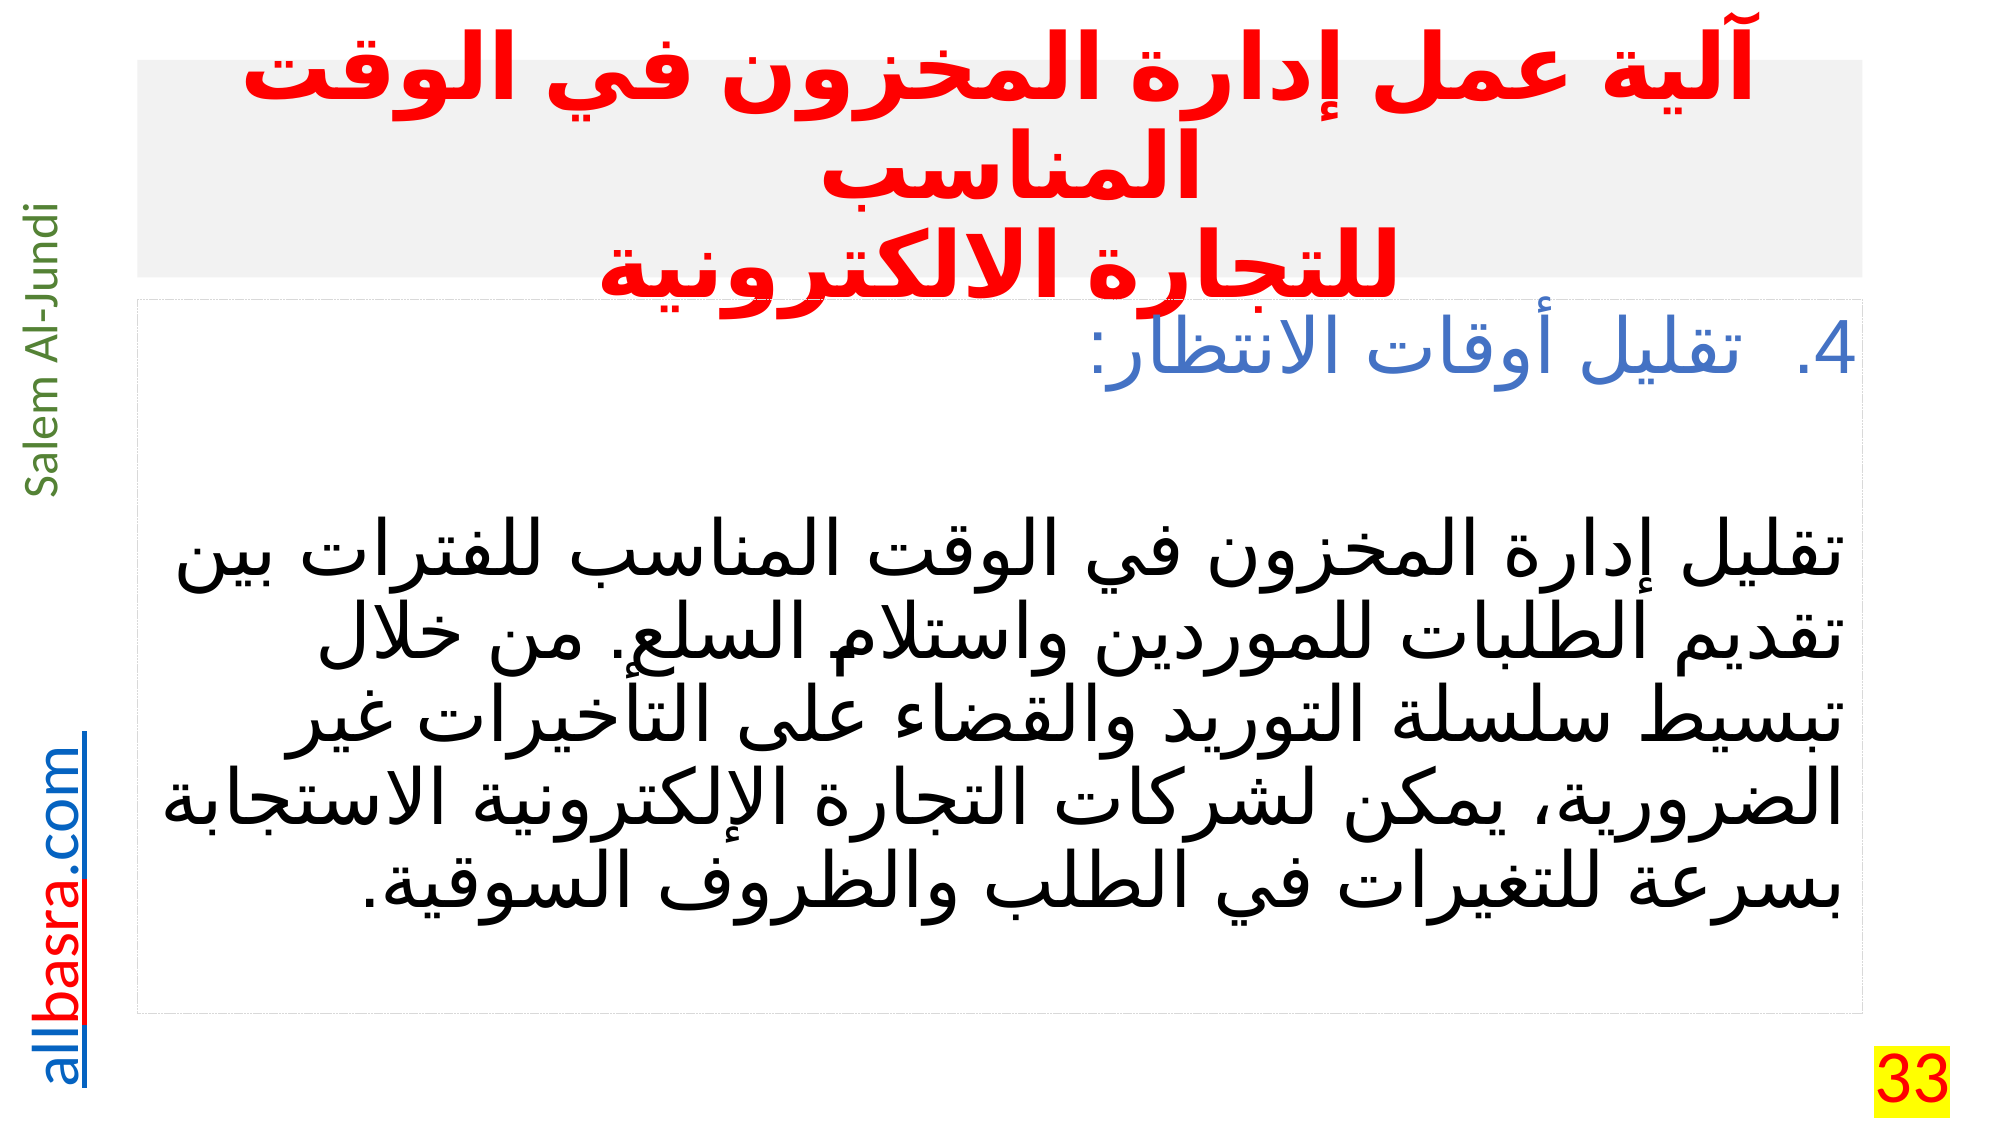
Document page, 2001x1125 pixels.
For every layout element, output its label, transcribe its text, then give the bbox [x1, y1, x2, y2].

list تقليل أوقات الانتظار: تقليل إدارة المخزون في الوقت المناسب للفترات بين تقديم الطلبات للموردين واستلام السلع. من خلال تبسيط سلسلة التوريد والقضاء على التأخيرات غير الضرورية، يمكن لشركات التجارة الإلكترونية الاستجابة بسرعة للتغيرات في الطلب والظروف السوقية. [137, 299, 1863, 1014]
title آلية عمل إدارة المخزون في الوقت المناسب للتجارة الالكترونية [137, 59, 1863, 278]
slide_number 33 [1840, 1027, 1984, 1118]
